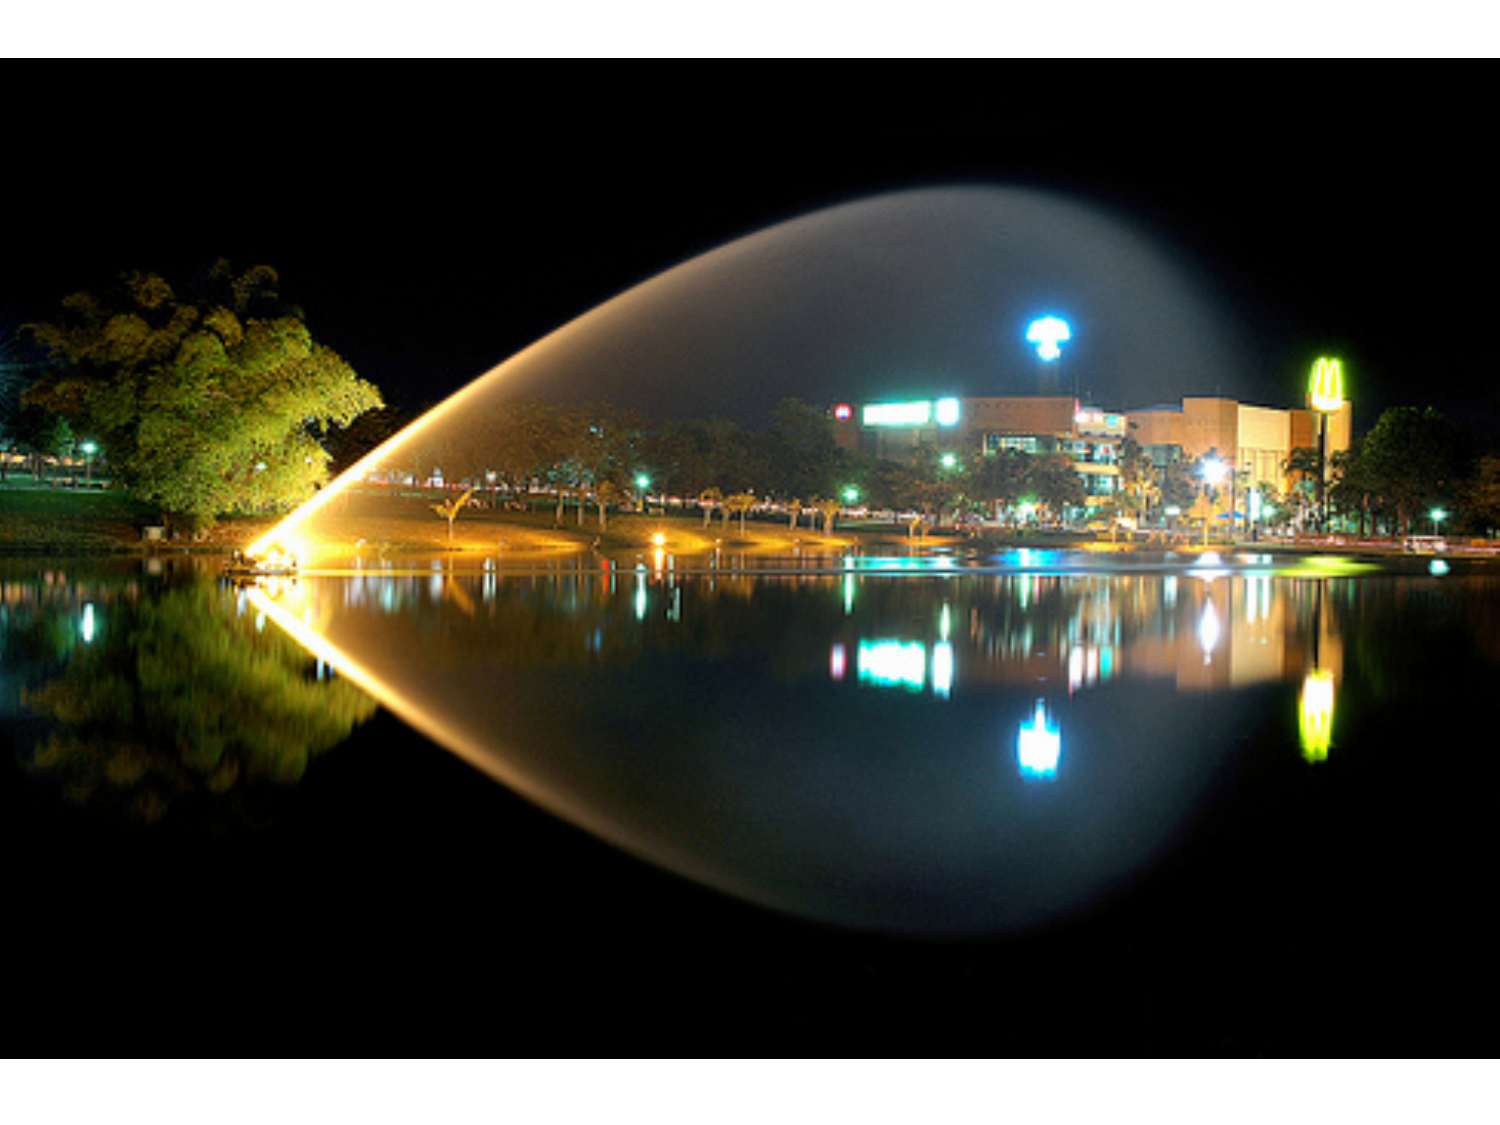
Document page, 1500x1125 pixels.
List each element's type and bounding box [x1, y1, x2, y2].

picture [0, 58, 1500, 1059]
